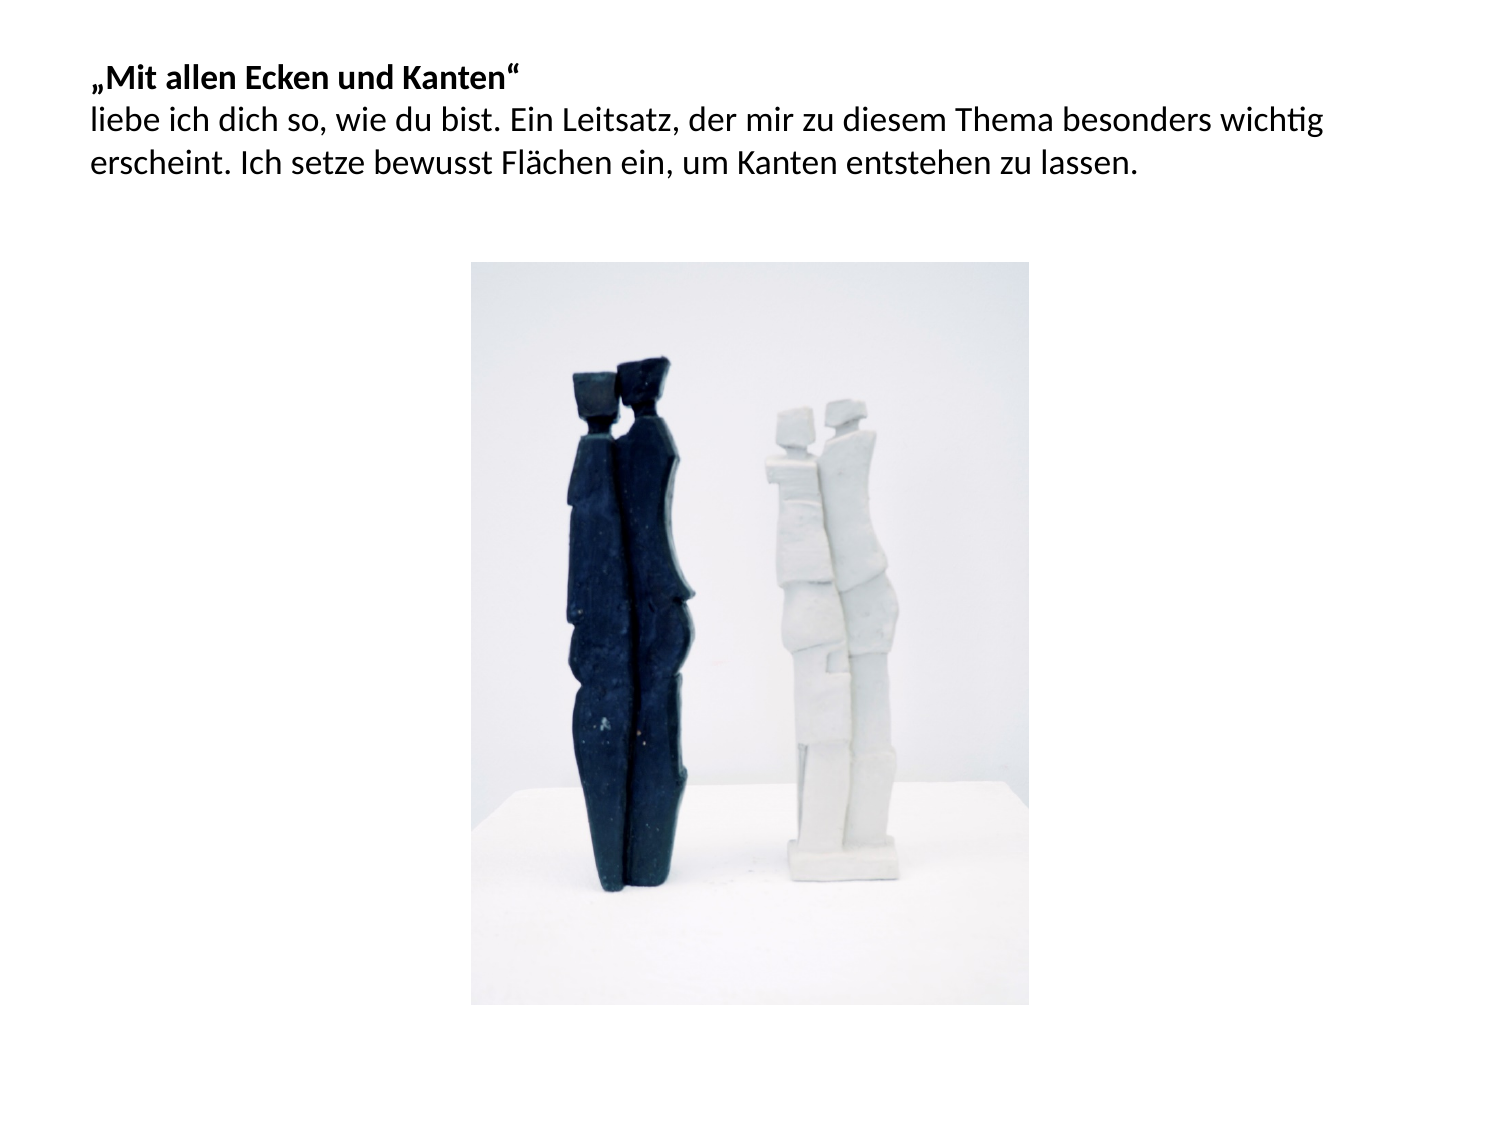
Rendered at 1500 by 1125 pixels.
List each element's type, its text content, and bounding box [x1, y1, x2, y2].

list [471, 262, 1029, 1006]
title „Mit allen Ecken und Kanten“ liebe ich dich so, wie du bist. Ein Leitsatz, der mir zu diesem Thema besonders wichtig erscheint. Ich setze bewusst Flächen ein, um Kanten entstehen zu lassen. [75, 45, 1425, 233]
